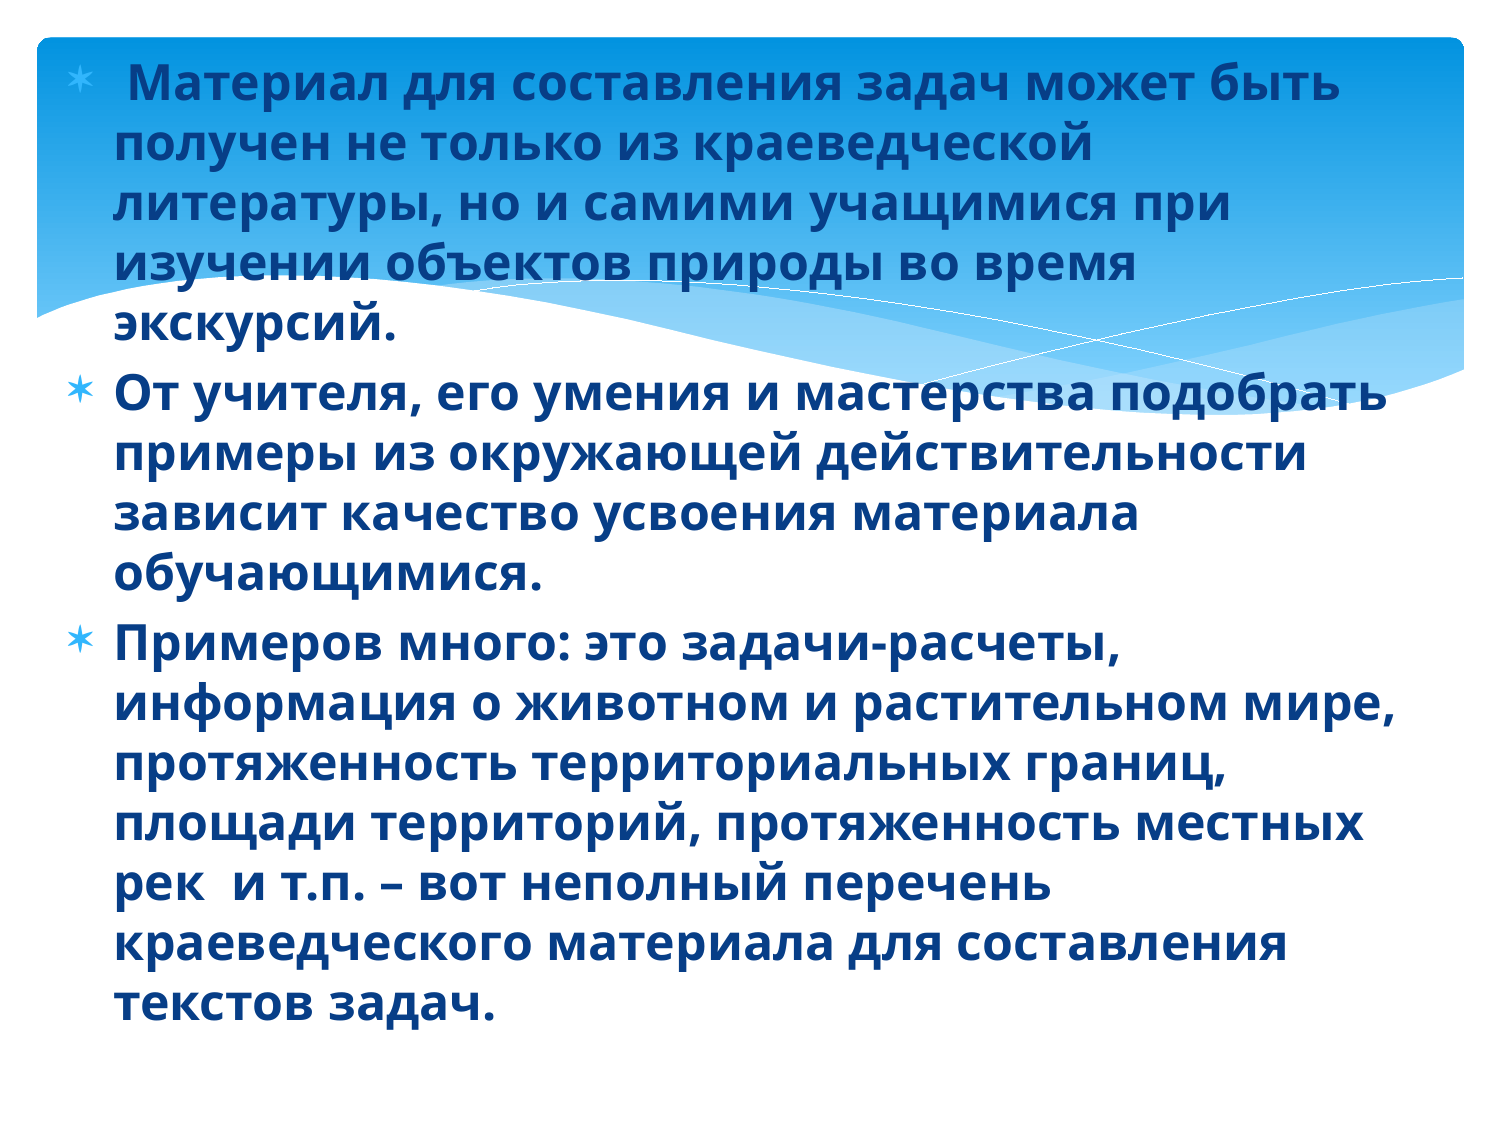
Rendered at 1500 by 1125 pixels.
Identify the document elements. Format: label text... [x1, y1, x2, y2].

list Материал для составления задач может быть получен не только из краеведческой литературы, но и самими учащимися при изучении объектов природы во время экскурсий. От учителя, его умения и мастерства подобрать примеры из окружающей действительности зависит качество усвоения материала обучающимися. Примеров много: это задачи-расчеты, информация о животном и растительном мире, протяженность территориальных границ, площади территорий, протяженность местных рек и т.п. – вот неполный перечень краеведческого материала для составления текстов задач. [53, 42, 1442, 1065]
